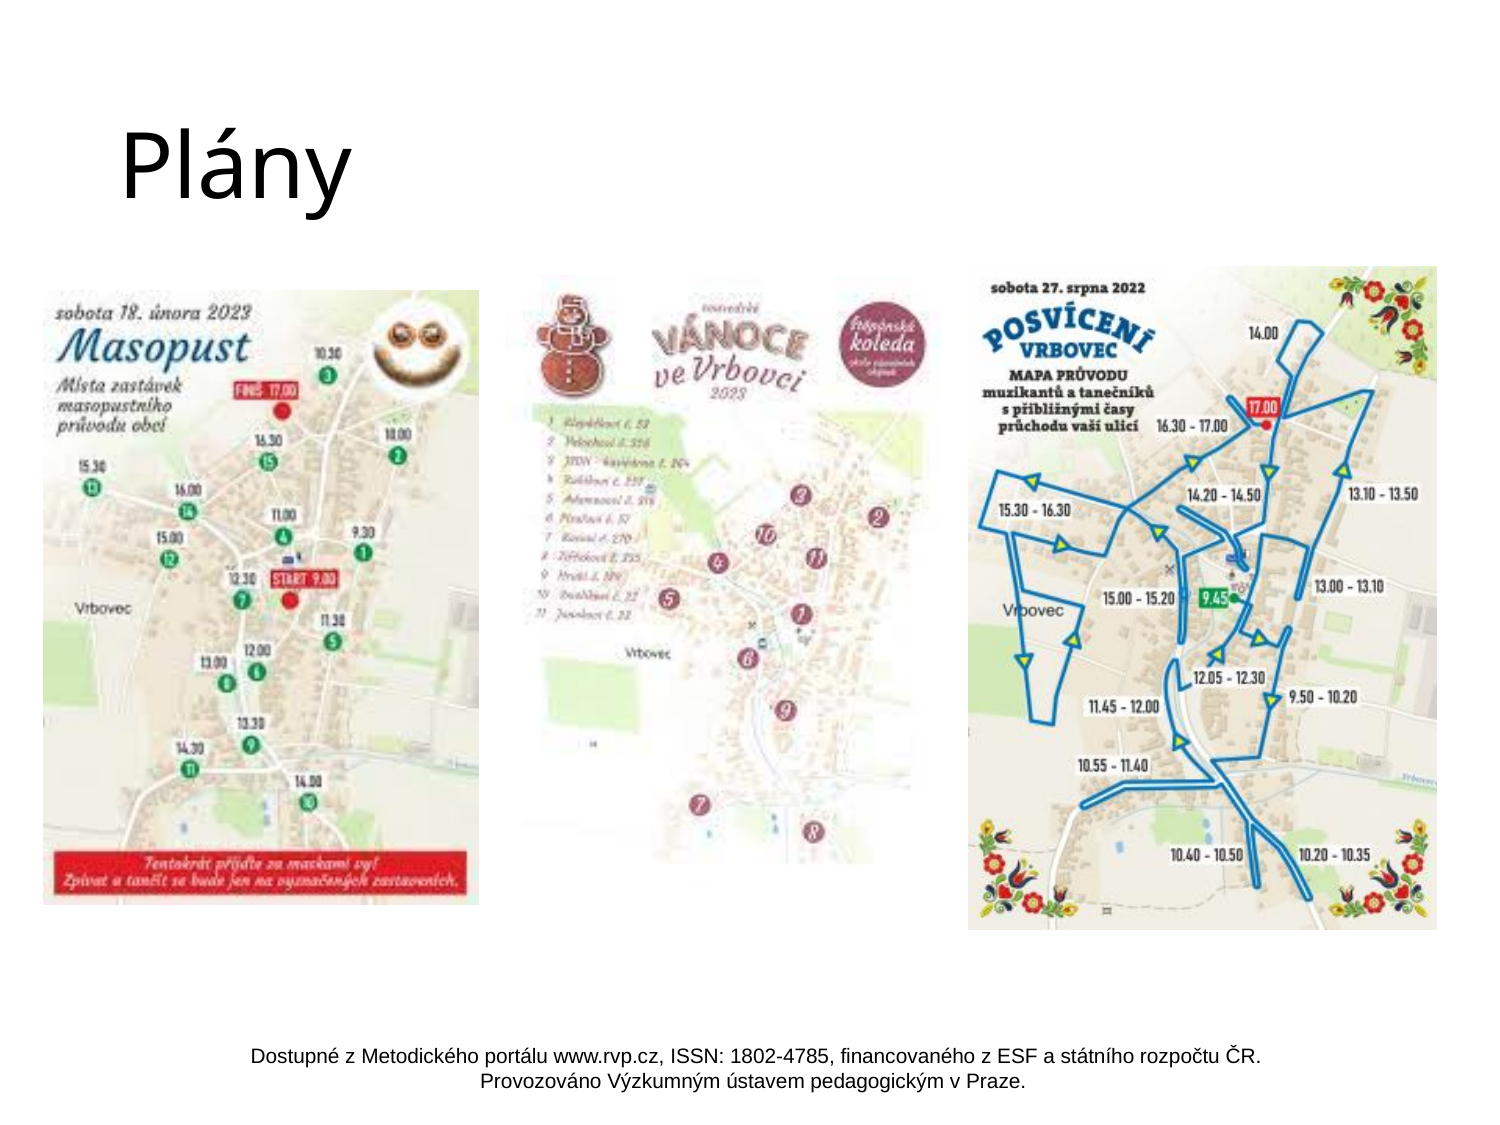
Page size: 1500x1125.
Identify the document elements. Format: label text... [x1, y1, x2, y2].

title Plány [103, 59, 1397, 278]
picture [505, 275, 941, 890]
picture [967, 266, 1437, 930]
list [43, 290, 479, 905]
